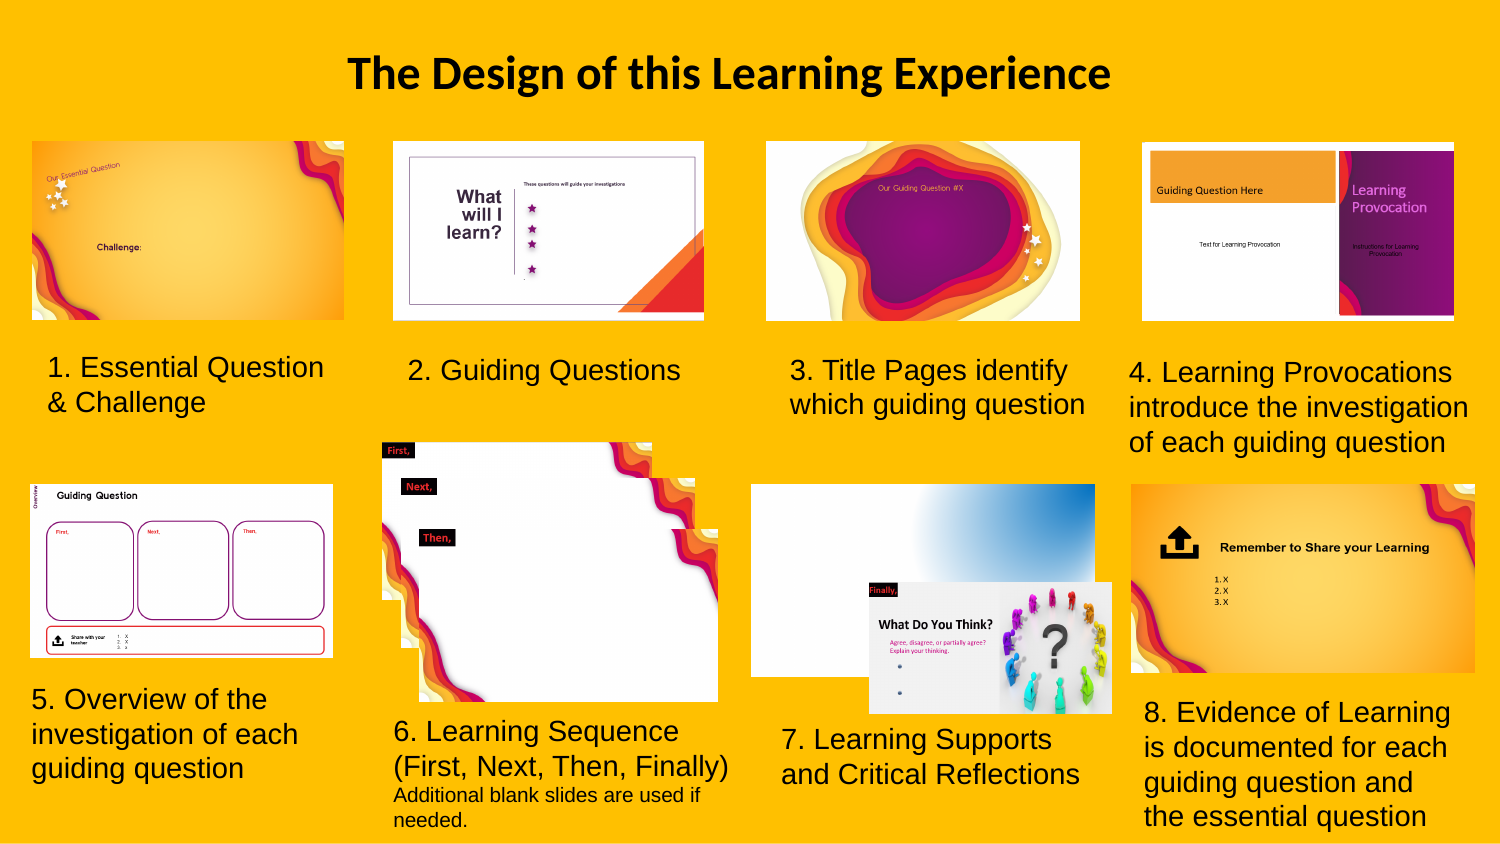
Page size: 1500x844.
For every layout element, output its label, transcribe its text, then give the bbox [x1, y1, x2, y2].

text_box 1. Essential Question & Challenge [32, 340, 344, 426]
picture [382, 442, 718, 703]
picture [751, 483, 1112, 714]
text_box 6. Learning Sequence (First, Next, Then, Finally) Additional blank slides are used if needed. [378, 704, 763, 840]
text_box 2. Guiding Questions [392, 343, 736, 394]
picture [1131, 484, 1475, 673]
picture [392, 141, 704, 322]
text_box [0, 0, 1500, 844]
picture [29, 483, 333, 658]
text_box The Design of this Learning Experience [332, 34, 1420, 107]
text_box 4. Learning Provocations introduce the investigation of each guiding question [1114, 346, 1493, 466]
text_box 8. Evidence of Learning is documented for each guiding question and the essential question [1129, 685, 1475, 841]
picture [766, 141, 1080, 322]
picture [32, 141, 344, 320]
picture [1142, 142, 1454, 321]
text_box 5. Overview of the investigation of each guiding question [16, 672, 360, 793]
text_box 3. Title Pages identify which guiding question [775, 343, 1118, 429]
text_box 7. Learning Supports and Critical Reflections [766, 713, 1104, 798]
